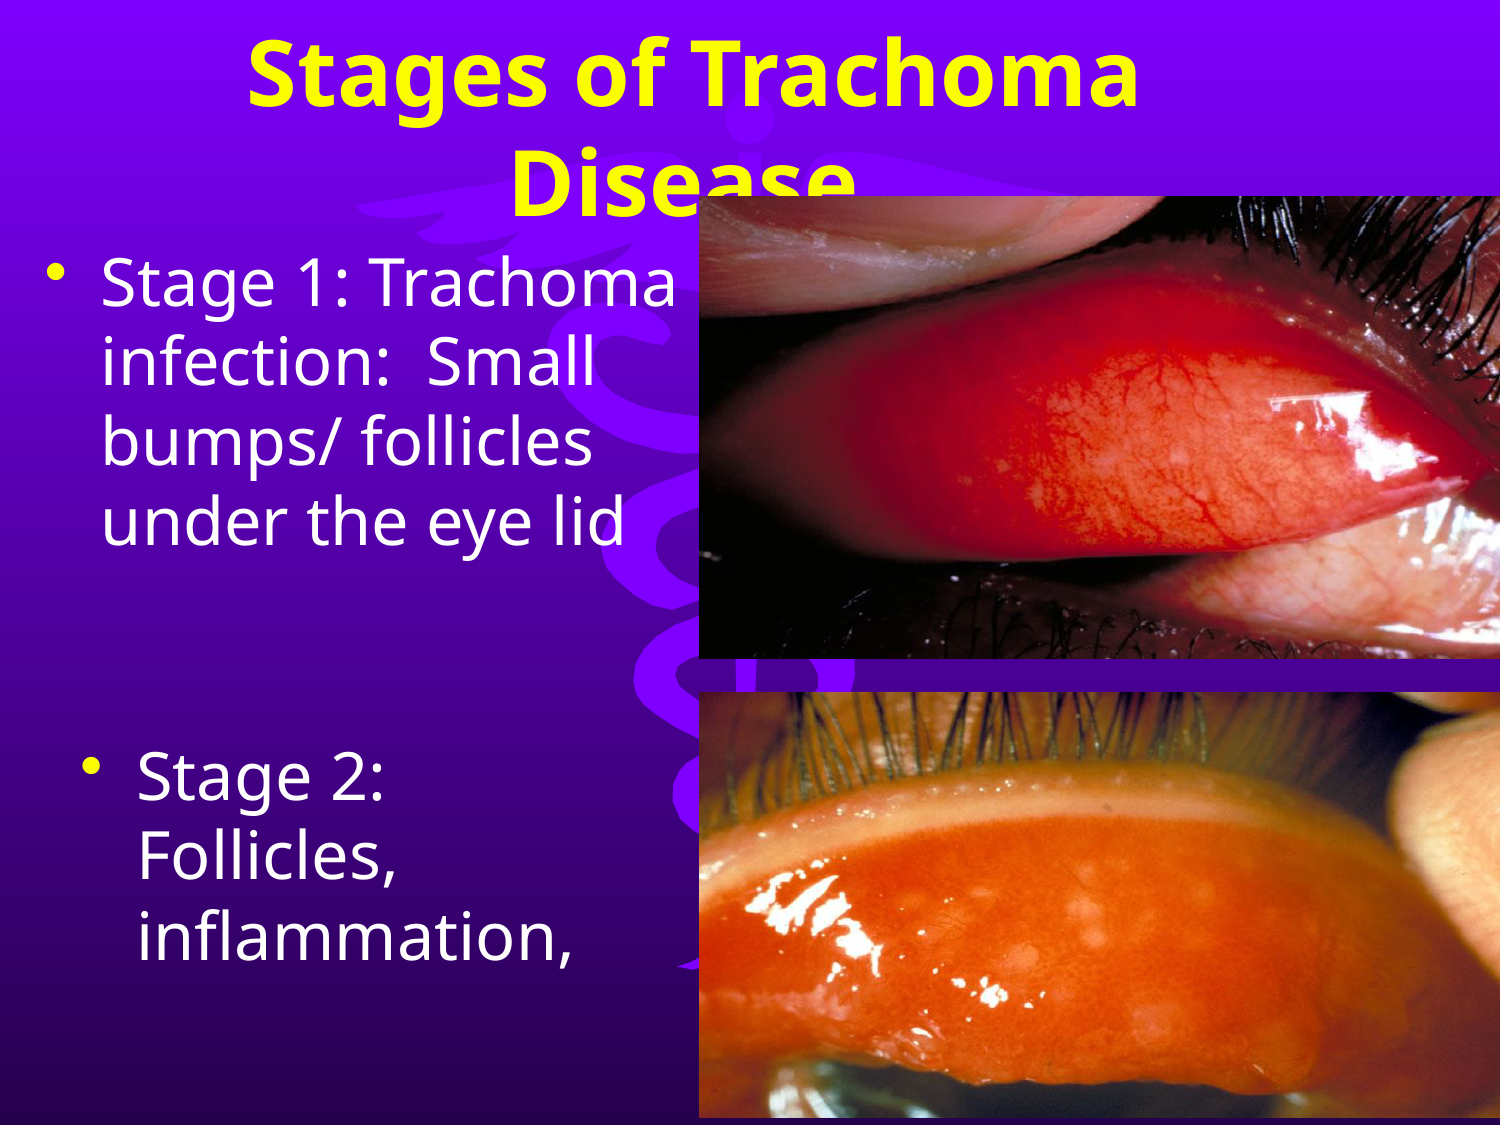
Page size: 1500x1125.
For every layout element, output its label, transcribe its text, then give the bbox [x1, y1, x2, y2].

text_box Stage 2: Follicles, inflammation, [64, 725, 656, 1109]
picture [699, 692, 1500, 1118]
picture [699, 196, 1500, 660]
title Stages of Trachoma Disease [57, 30, 1333, 219]
list Stage 1: Trachoma infection: Small bumps/ follicles under the eye lid [29, 231, 727, 907]
